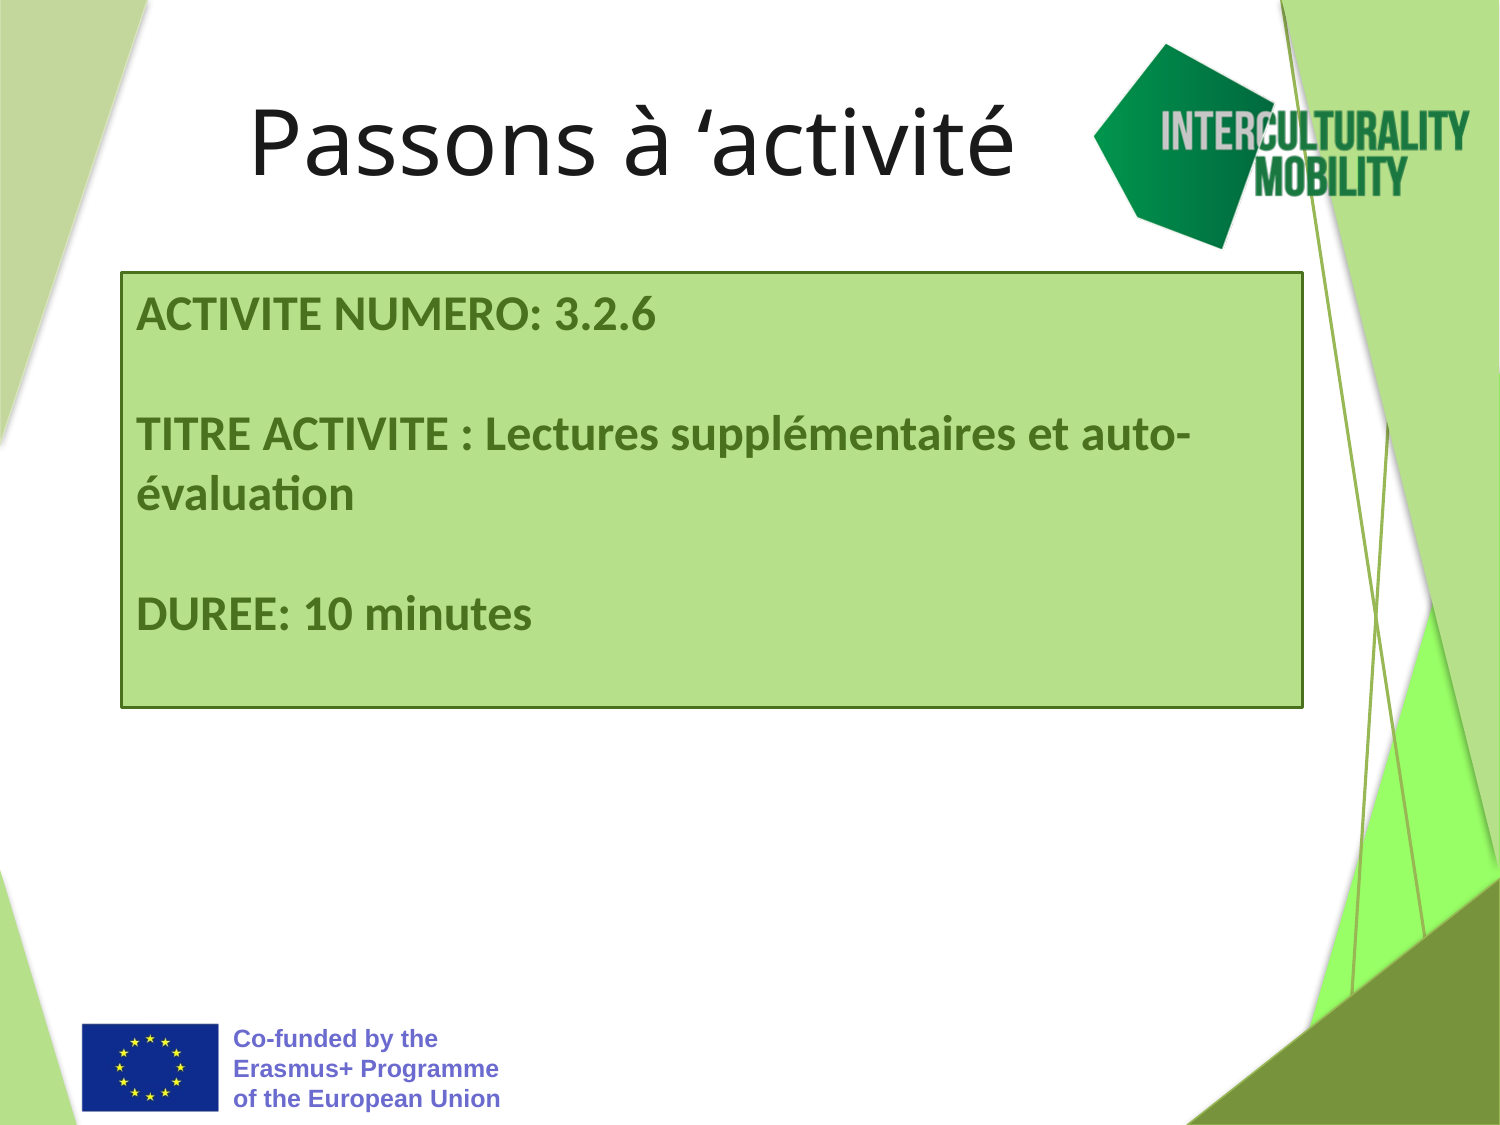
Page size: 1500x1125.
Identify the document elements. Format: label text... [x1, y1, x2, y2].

title Passons à ‘activité [123, 45, 1142, 233]
picture [238, 1096, 243, 1105]
picture [238, 1032, 243, 1044]
text_box ACTIVITE NUMERO: 3.2.6 TITRE ACTIVITE : Lectures supplémentaires et auto-évaluation DUREE: 10 minutes [121, 272, 1303, 708]
picture [53, 999, 243, 1125]
picture [1092, 42, 1470, 251]
